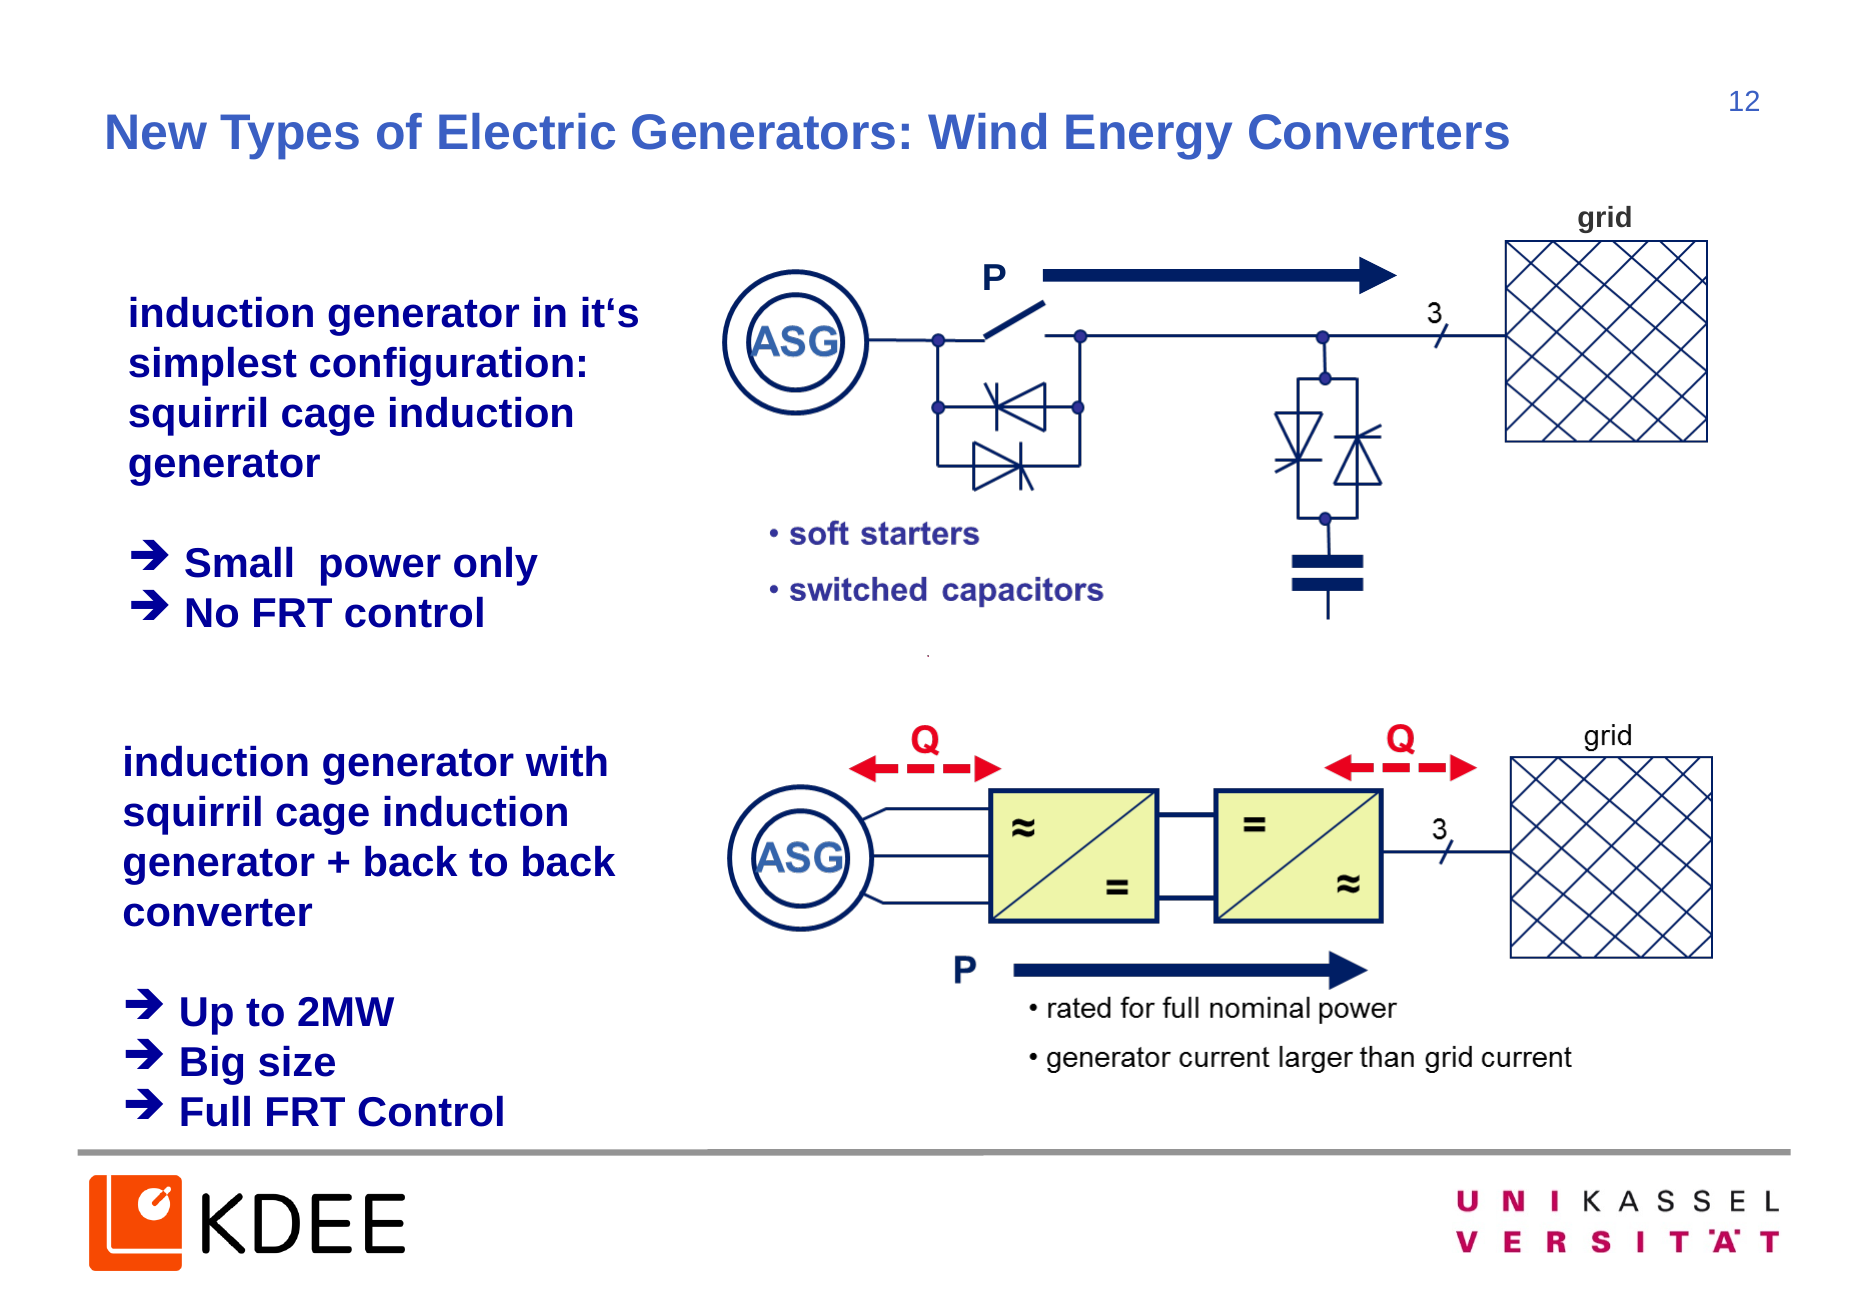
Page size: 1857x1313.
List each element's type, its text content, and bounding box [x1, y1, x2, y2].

picture [89, 1175, 405, 1271]
text_box grid [1562, 190, 1648, 238]
picture [726, 703, 1713, 1091]
picture [721, 240, 1708, 629]
picture [1447, 1175, 1786, 1253]
text_box New Types of Electric Generators: Wind Energy Converters [86, 80, 1720, 169]
text_box induction generator with squirril cage induction generator + back to back converter Up to 2MW Big size Full FRT Control [107, 727, 723, 1142]
text_box induction generator in it‘s simplest configuration: squirril cage induction generator Small power only No FRT control [113, 278, 728, 644]
